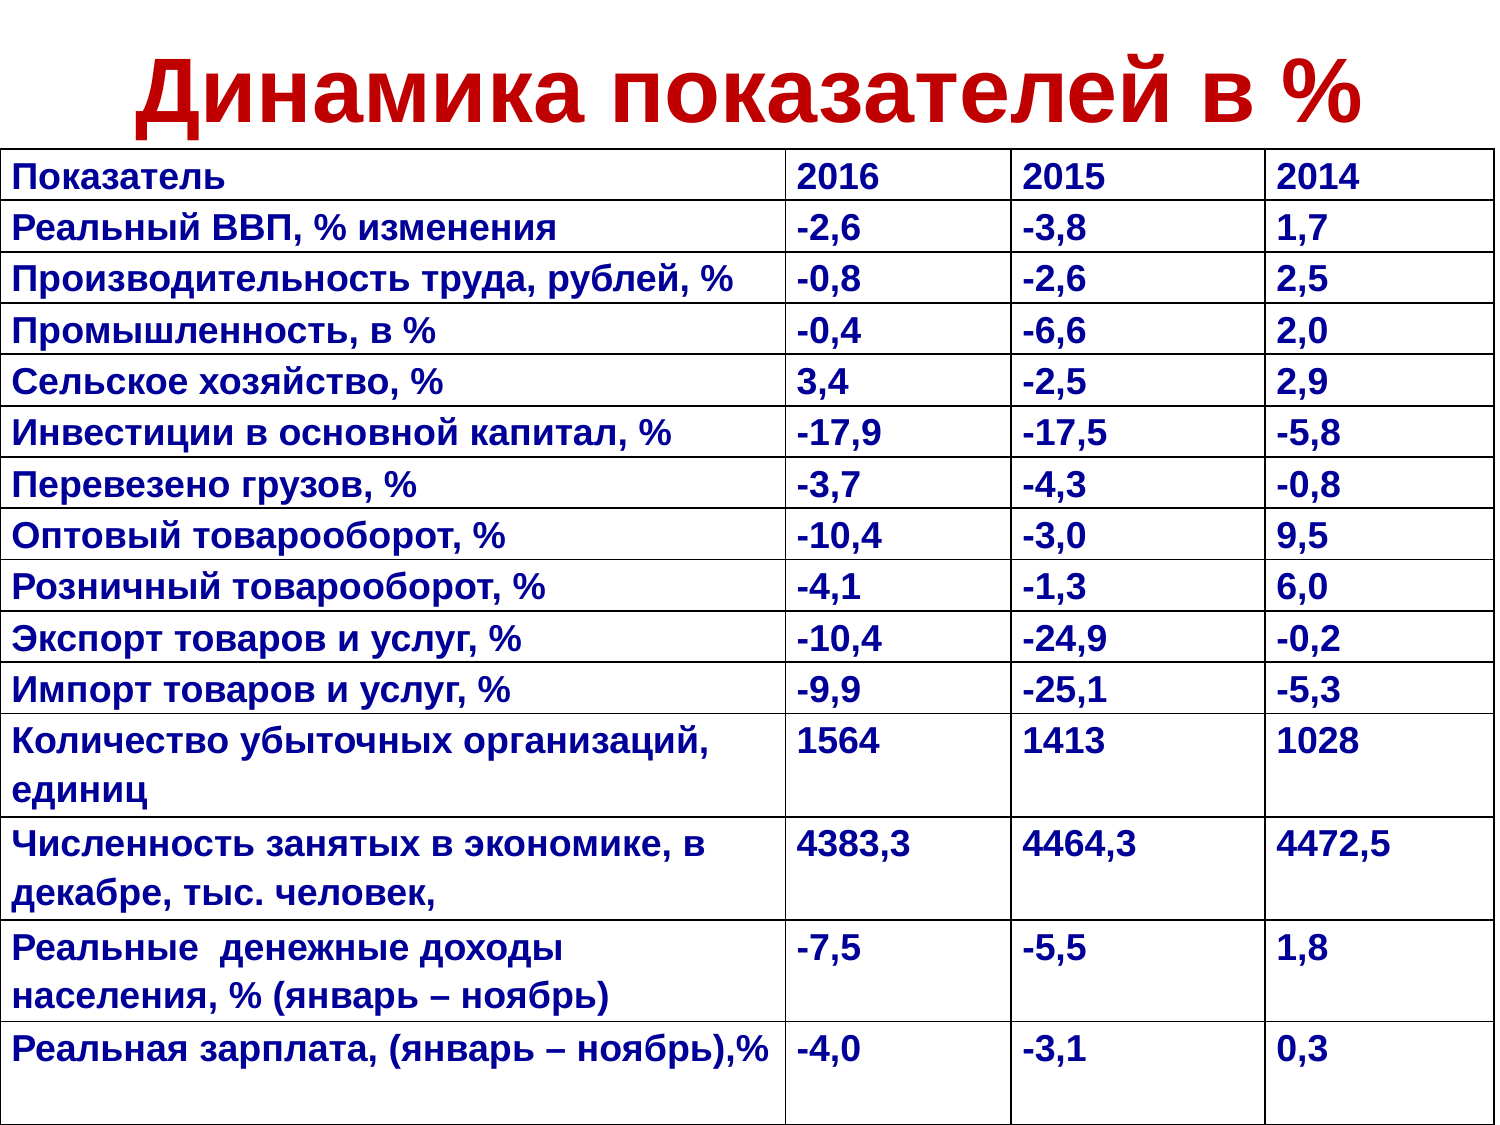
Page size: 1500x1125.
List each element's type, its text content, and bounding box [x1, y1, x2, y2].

table_cell -3,7 [786, 458, 1010, 507]
table_cell Численность занятых в экономике, в декабре, тыс. человек, [1, 818, 785, 919]
table_cell -5,8 [1266, 407, 1493, 456]
table_cell Производительность труда, рублей, % [1, 253, 785, 302]
table_cell 2,5 [1266, 253, 1493, 302]
table_cell Реальный ВВП, % изменения [1, 201, 785, 251]
table_cell -17,9 [786, 407, 1010, 456]
table_cell Количество убыточных организаций, единиц [1, 714, 785, 816]
table_cell Экспорт товаров и услуг, % [1, 612, 785, 661]
table_cell Промышленность, в % [1, 304, 785, 353]
table_cell 0,3 [1266, 1022, 1493, 1124]
table_cell Импорт товаров и услуг, % [1, 663, 785, 713]
table_header 2014 [1266, 150, 1493, 199]
table_cell Перевезено грузов, % [1, 458, 785, 507]
table_cell 2,0 [1266, 304, 1493, 353]
table_cell Оптовый товарооборот, % [1, 509, 785, 559]
table_cell -25,1 [1012, 663, 1264, 713]
table_cell 9,5 [1266, 509, 1493, 559]
table_cell -2,6 [1012, 253, 1264, 302]
title Динамика показателей в % [0, 0, 1500, 173]
table_cell -3,8 [1012, 201, 1264, 251]
table_cell Реальная зарплата, (январь – ноябрь),% [1, 1022, 785, 1124]
table_cell 1564 [786, 714, 1010, 816]
table_cell -5,3 [1266, 663, 1493, 713]
table_cell -3,0 [1012, 509, 1264, 559]
table_cell 1413 [1012, 714, 1264, 816]
table_cell Сельское хозяйство, % [1, 355, 785, 405]
table_header Показатель [1, 150, 785, 199]
table_cell 1,7 [1266, 201, 1493, 251]
table_cell -10,4 [786, 509, 1010, 559]
table_cell 1,8 [1266, 921, 1493, 1021]
table_cell -4,3 [1012, 458, 1264, 507]
table_cell 4383,3 [786, 818, 1010, 919]
table_cell -24,9 [1012, 612, 1264, 661]
table_cell Реальные денежные доходы населения, % (январь – ноябрь) [1, 921, 785, 1021]
table_cell 3,4 [786, 355, 1010, 405]
table_cell -17,5 [1012, 407, 1264, 456]
table_cell -2,6 [786, 201, 1010, 251]
table_cell -0,8 [786, 253, 1010, 302]
table_cell -7,5 [786, 921, 1010, 1021]
table_header 2015 [1012, 150, 1264, 199]
table_cell -5,5 [1012, 921, 1264, 1021]
table_cell -3,1 [1012, 1022, 1264, 1124]
table_header 2016 [786, 150, 1010, 199]
table_cell Розничный товарооборот, % [1, 560, 785, 610]
table_cell -0,8 [1266, 458, 1493, 507]
table_cell Инвестиции в основной капитал, % [1, 407, 785, 456]
table_cell -4,1 [786, 560, 1010, 610]
table_cell 6,0 [1266, 560, 1493, 610]
table_cell -4,0 [786, 1022, 1010, 1124]
table_cell 2,9 [1266, 355, 1493, 405]
table_cell -10,4 [786, 612, 1010, 661]
table_cell -2,5 [1012, 355, 1264, 405]
table_cell 1028 [1266, 714, 1493, 816]
table_cell -1,3 [1012, 560, 1264, 610]
table_cell -9,9 [786, 663, 1010, 713]
table_cell -6,6 [1012, 304, 1264, 353]
table_cell 4472,5 [1266, 818, 1493, 919]
table_cell -0,4 [786, 304, 1010, 353]
table_cell 4464,3 [1012, 818, 1264, 919]
table_cell -0,2 [1266, 612, 1493, 661]
